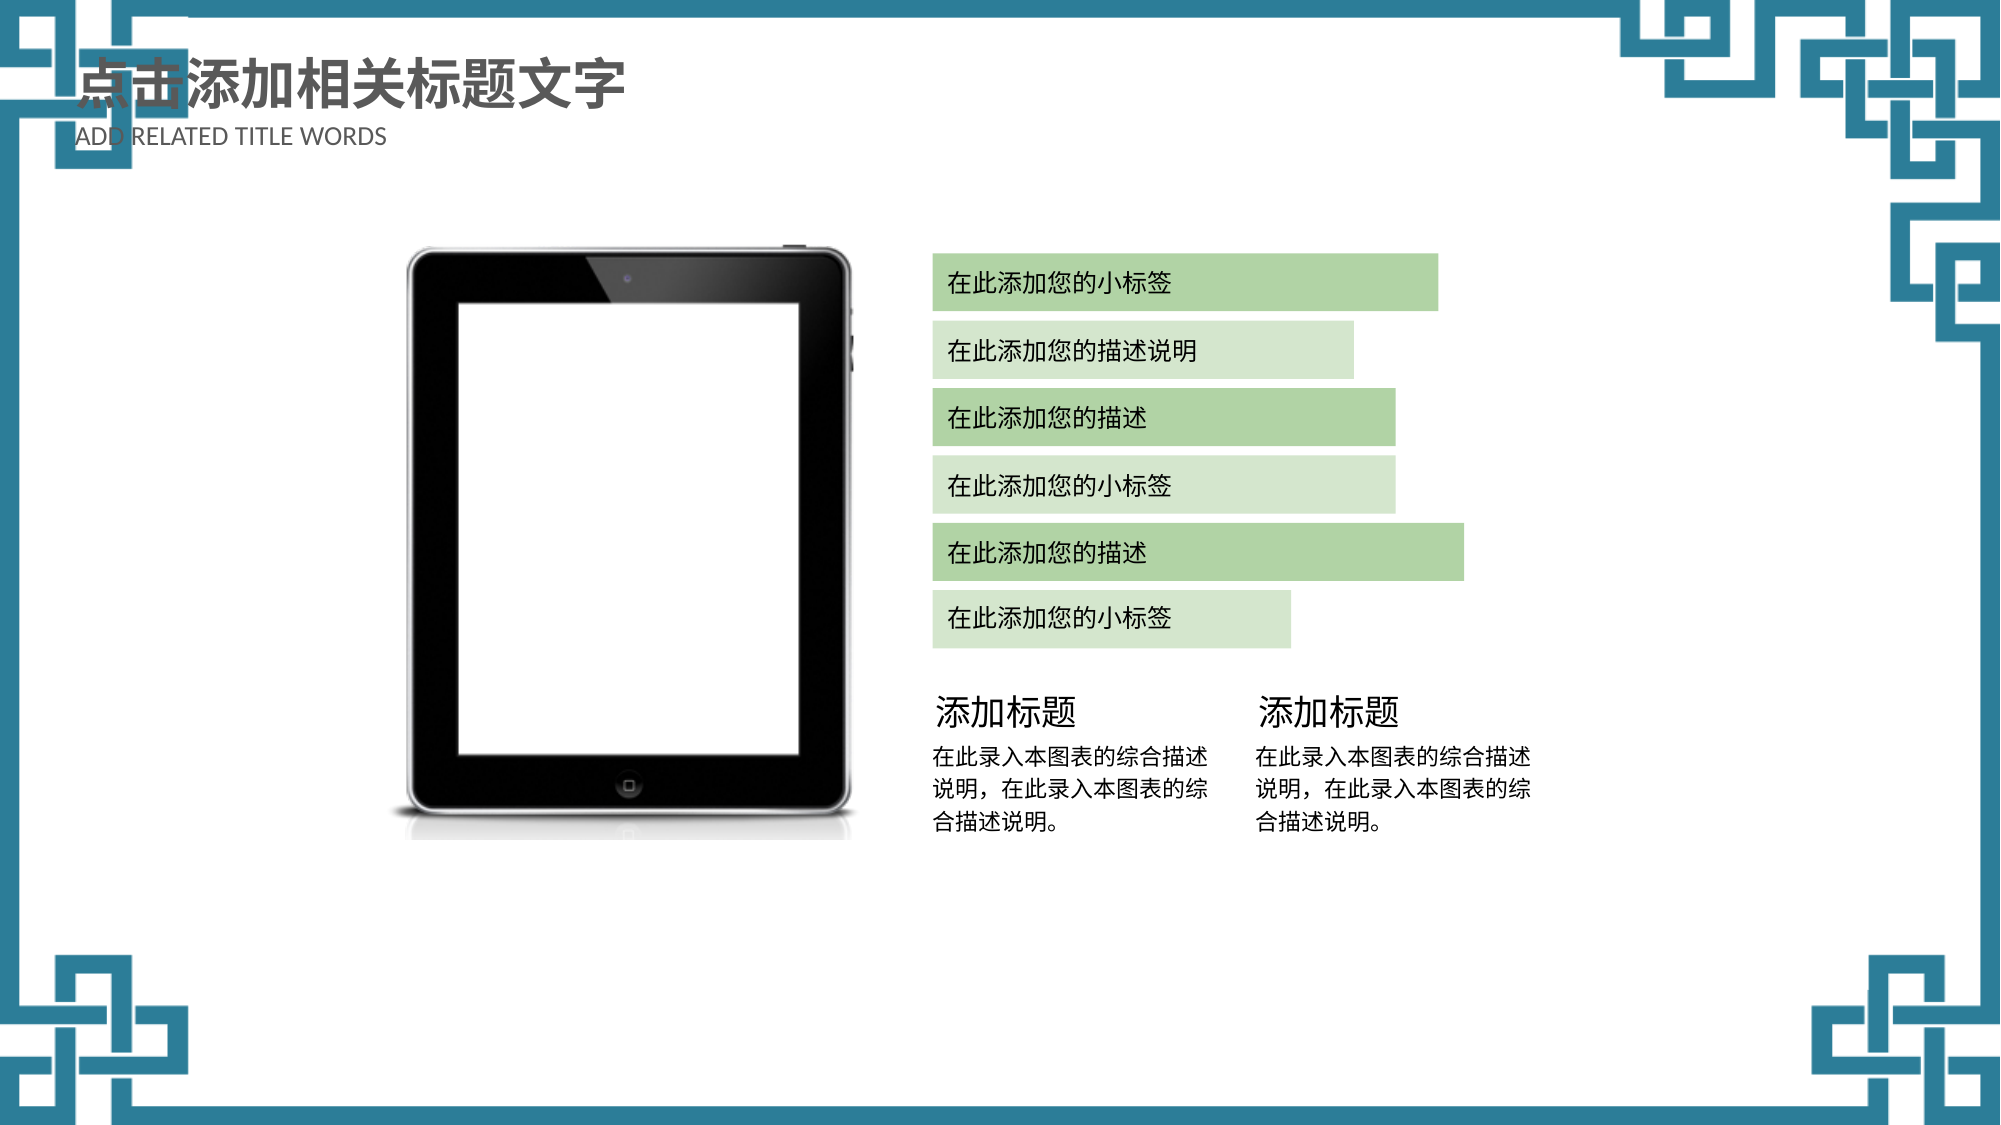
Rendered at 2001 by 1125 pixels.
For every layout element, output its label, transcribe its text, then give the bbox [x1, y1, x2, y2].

text_box ADD RELATED TITLE WORDS [59, 110, 403, 159]
text_box 在此添加您的小标签 [939, 263, 1322, 302]
text_box 在此添加您的小标签 [939, 465, 1357, 505]
text_box [932, 253, 1439, 312]
text_box 添加标题 [923, 683, 1089, 730]
picture [379, 228, 874, 840]
text_box 点击添加相关标题文字 [60, 41, 644, 123]
text_box [932, 388, 1396, 447]
text_box 在此录入本图表的综合描述说明，在此录入本图表的综合描述说明。 [921, 730, 1227, 842]
text_box [932, 455, 1396, 514]
text_box [932, 320, 1354, 379]
text_box 在此添加您的描述说明 [939, 330, 1312, 370]
text_box 添加标题 [1246, 683, 1412, 730]
text_box 在此添加您的描述 [939, 533, 1409, 572]
text_box [932, 590, 1292, 649]
text_box [932, 522, 1465, 581]
text_box 在此添加您的小标签 [939, 598, 1239, 637]
text_box 在此录入本图表的综合描述说明，在此录入本图表的综合描述说明。 [1244, 730, 1550, 842]
text_box 在此添加您的描述 [939, 398, 1329, 437]
